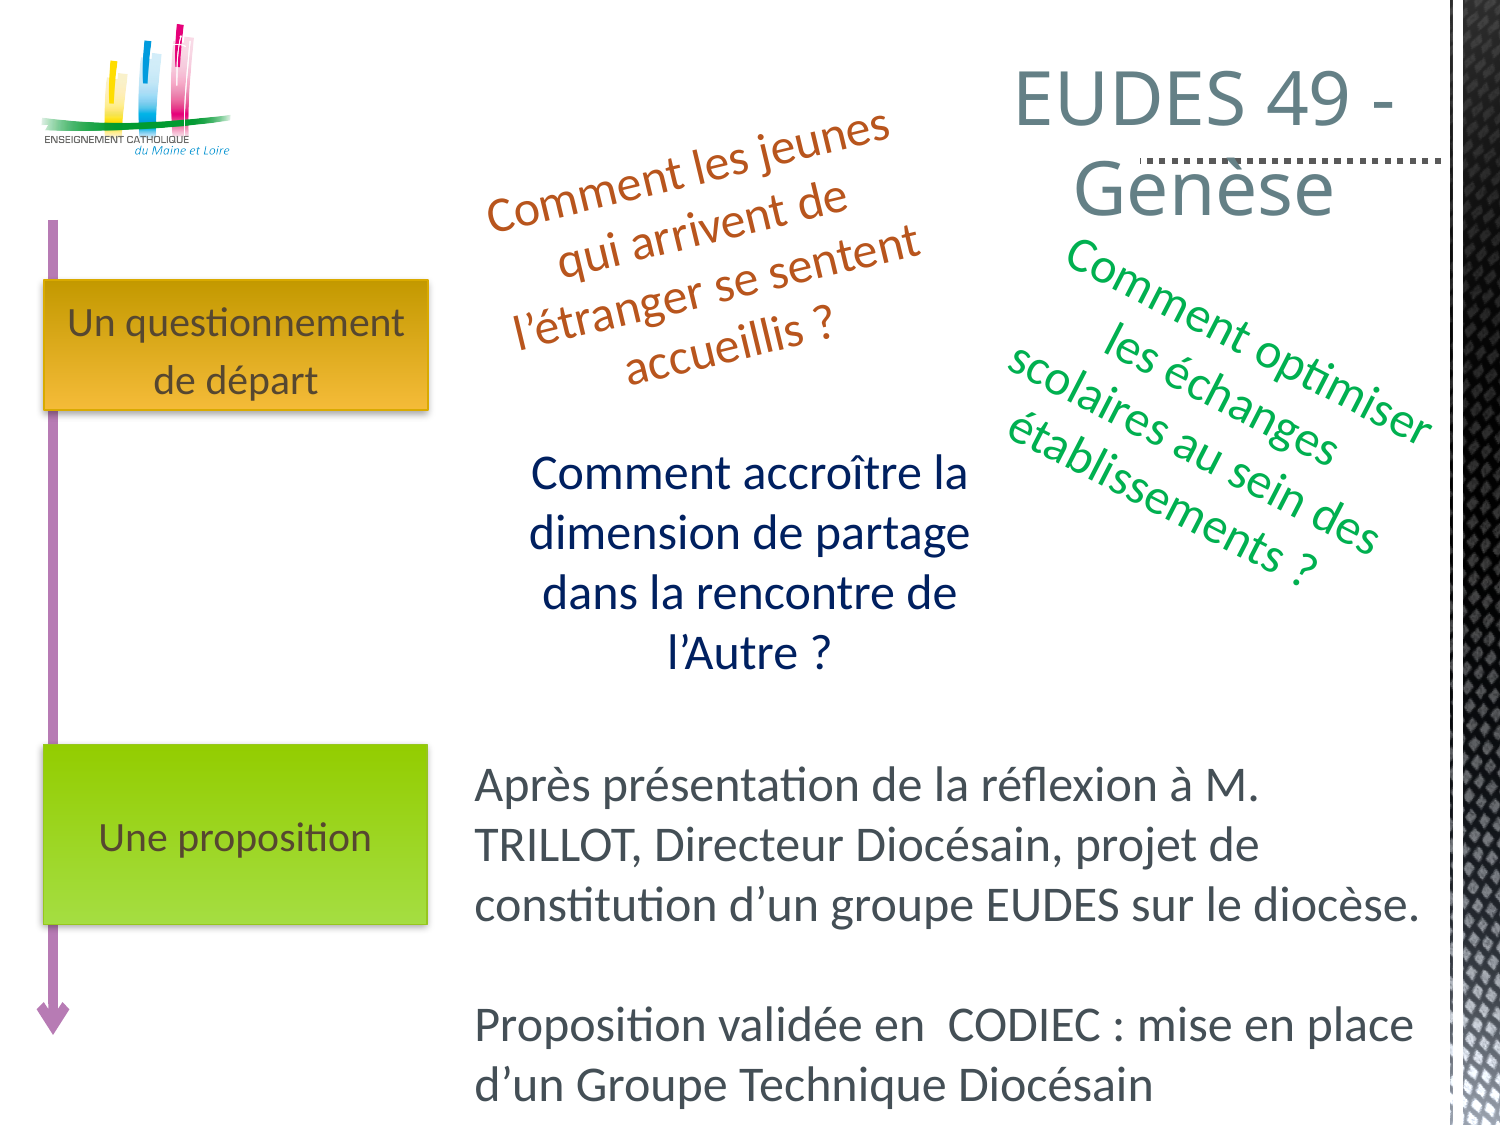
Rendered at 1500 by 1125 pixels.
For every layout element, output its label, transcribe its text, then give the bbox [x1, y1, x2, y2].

picture [1447, 0, 1500, 1125]
text_box EUDES 49 - Genèse [938, 43, 1470, 238]
text_box Comment accroître la dimension de partage dans la rencontre de l’Autre ? [473, 432, 1027, 688]
text_box Une proposition [57, 744, 428, 925]
picture [34, 21, 237, 159]
text_box Comment optimiser les échanges scolaires au sein des établissements ? [953, 203, 1469, 635]
text_box Un questionnement de départ [57, 279, 429, 411]
text_box Après présentation de la réflexion à M. TRILLOT, Directeur Diocésain, projet de constitution d’un groupe EUDES sur le diocèse. Proposition validée en CODIEC : mise en place d’un Groupe Technique Diocésain [459, 744, 1451, 1125]
text_box Une proposition [43, 744, 48, 925]
text_box Un questionnement de départ [43, 279, 48, 411]
text_box Comment les jeunes qui arrivent de l’étranger se sentent accueillis ? [432, 70, 985, 432]
